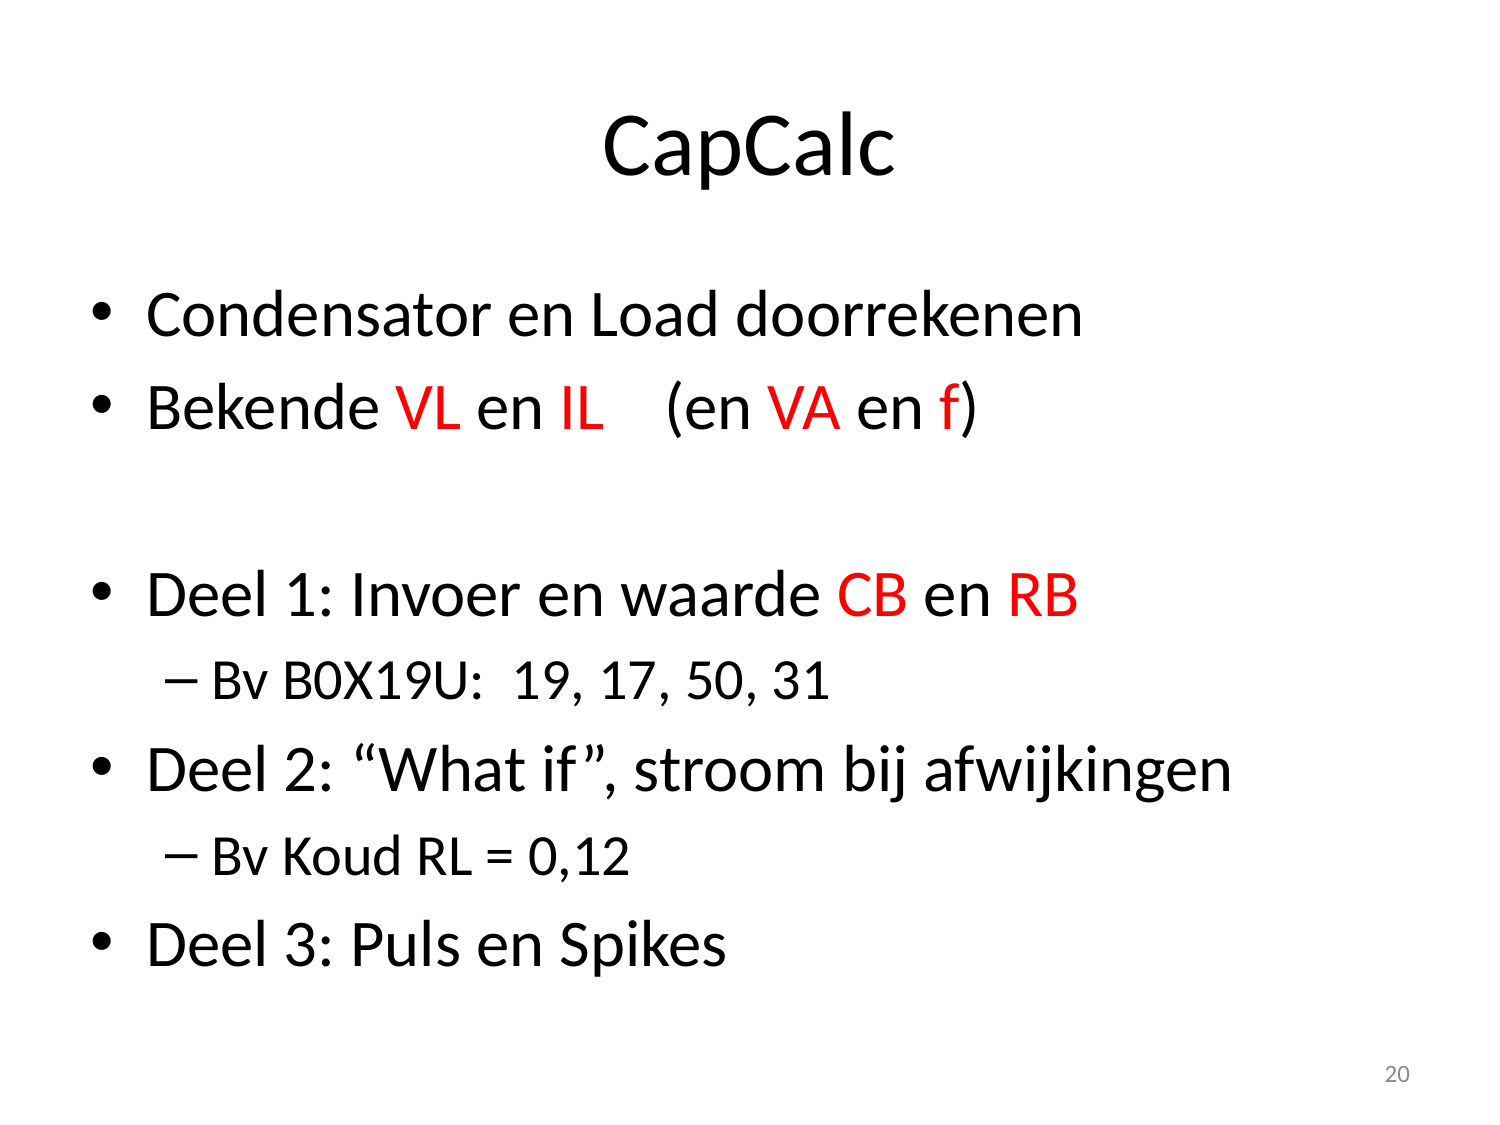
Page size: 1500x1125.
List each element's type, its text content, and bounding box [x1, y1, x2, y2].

title CapCalc [75, 45, 1425, 233]
list Condensator en Load doorrekenen Bekende VL en IL (en VA en f) Deel 1: Invoer en waarde CB en RB Bv B0X19U: 19, 17, 50, 31 Deel 2: “What if”, stroom bij afwijkingen Bv Koud RL = 0,12 Deel 3: Puls en Spikes [75, 262, 1425, 1080]
slide_number 20 [1074, 1042, 1425, 1103]
